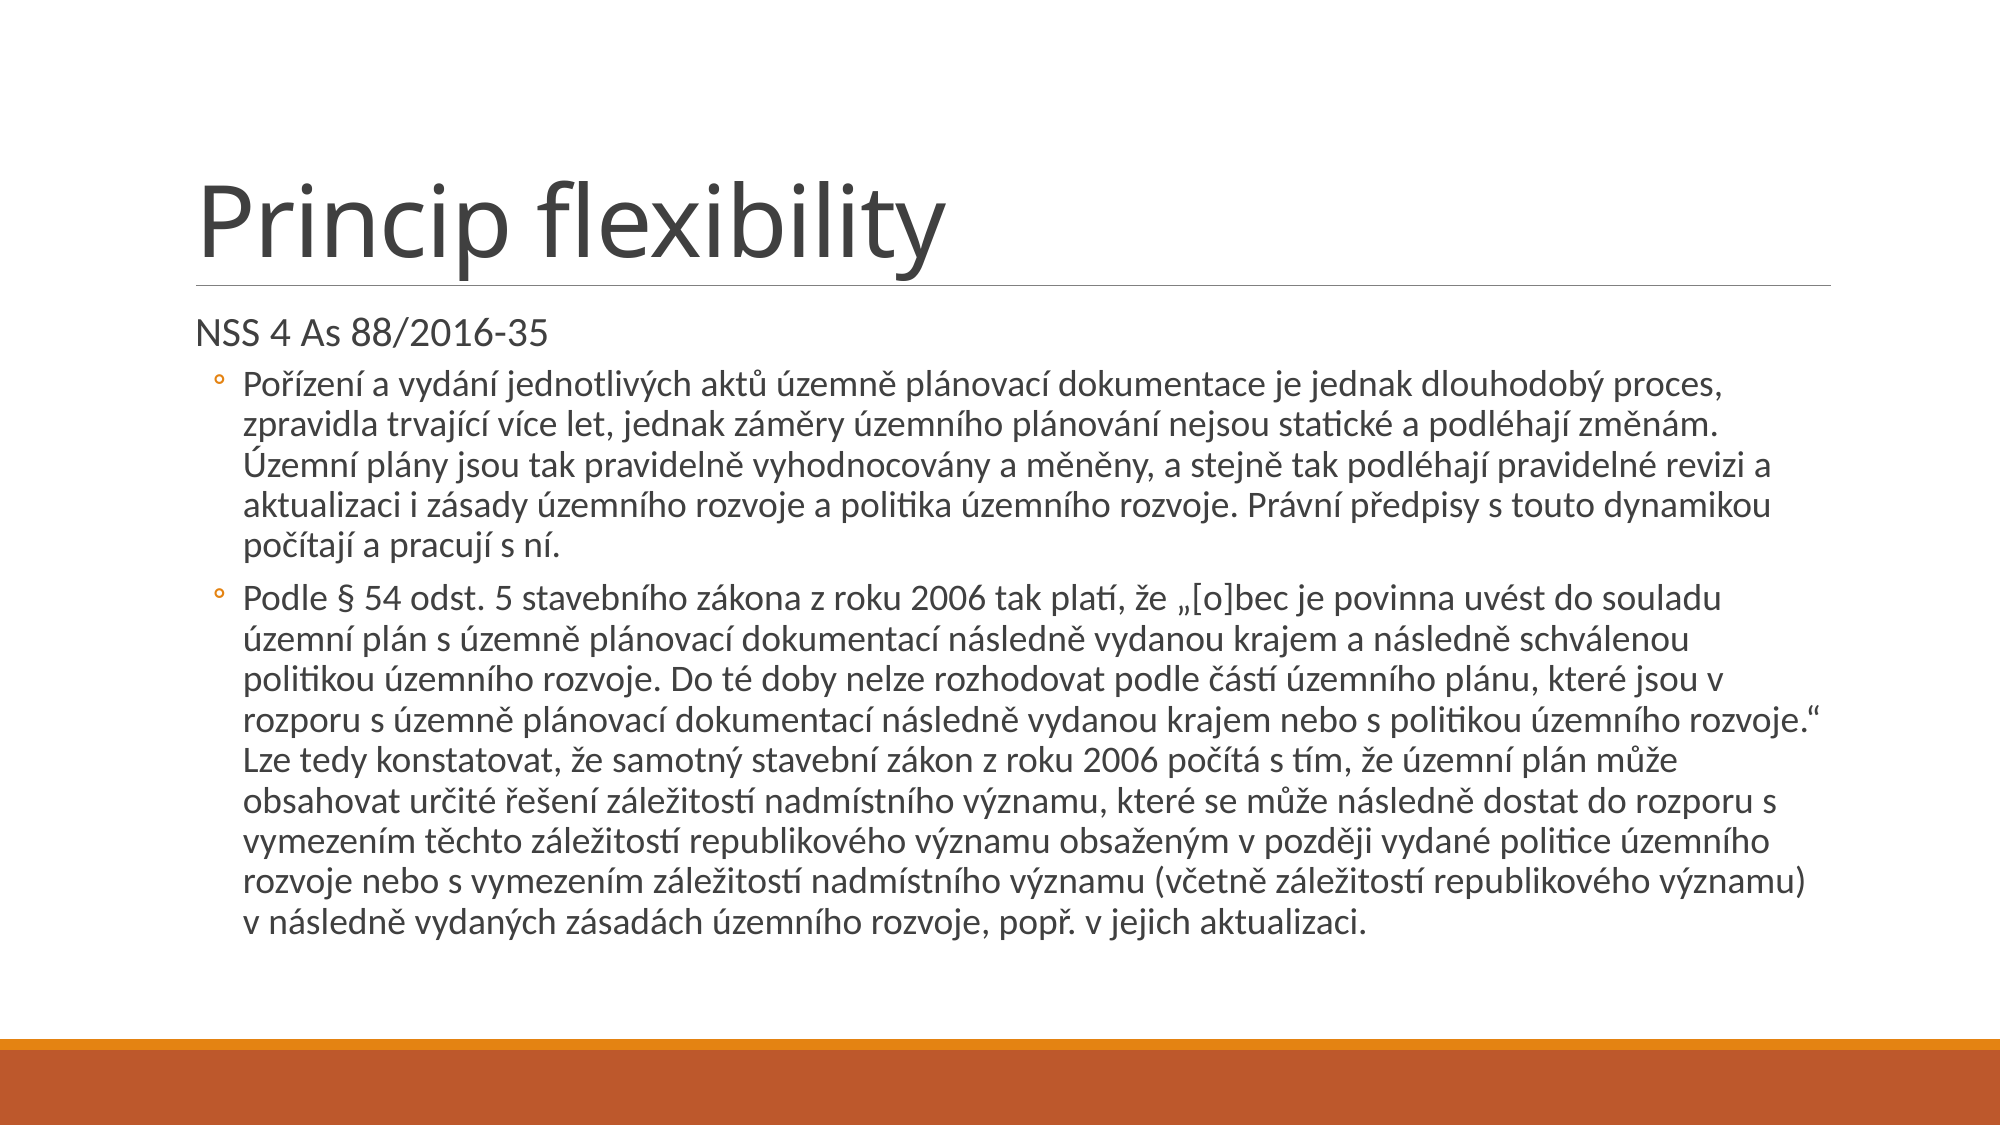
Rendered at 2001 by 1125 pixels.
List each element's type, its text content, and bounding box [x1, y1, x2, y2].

list NSS 4 As 88/2016-35 Pořízení a vydání jednotlivých aktů územně plánovací dokumentace je jednak dlouhodobý proces, zpravidla trvající více let, jednak záměry územního plánování nejsou statické a podléhají změnám. Územní plány jsou tak pravidelně vyhodnocovány a měněny, a stejně tak podléhají pravidelné revizi a aktualizaci i zásady územního rozvoje a politika územního rozvoje. Právní předpisy s touto dynamikou počítají a pracují s ní. Podle § 54 odst. 5 stavebního zákona z roku 2006 tak platí, že „[o]bec je povinna uvést do souladu územní plán s územně plánovací dokumentací následně vydanou krajem a následně schválenou politikou územního rozvoje. Do té doby nelze rozhodovat podle částí územního plánu, které jsou v rozporu s územně plánovací dokumentací následně vydanou krajem nebo s politikou územního rozvoje.“ Lze tedy konstatovat, že samotný stavební zákon z roku 2006 počítá s tím, že územní plán může obsahovat určité řešení záležitostí nadmístního významu, které se může následně dostat do rozporu s vymezením těchto záležitostí republikového významu obsaženým v později vydané politice územního rozvoje nebo s vymezením záležitostí nadmístního významu (včetně záležitostí republikového významu) v následně vydaných zásadách územního rozvoje, popř. v jejich aktualizaci. [180, 302, 1830, 963]
title Princip flexibility [180, 47, 1830, 285]
